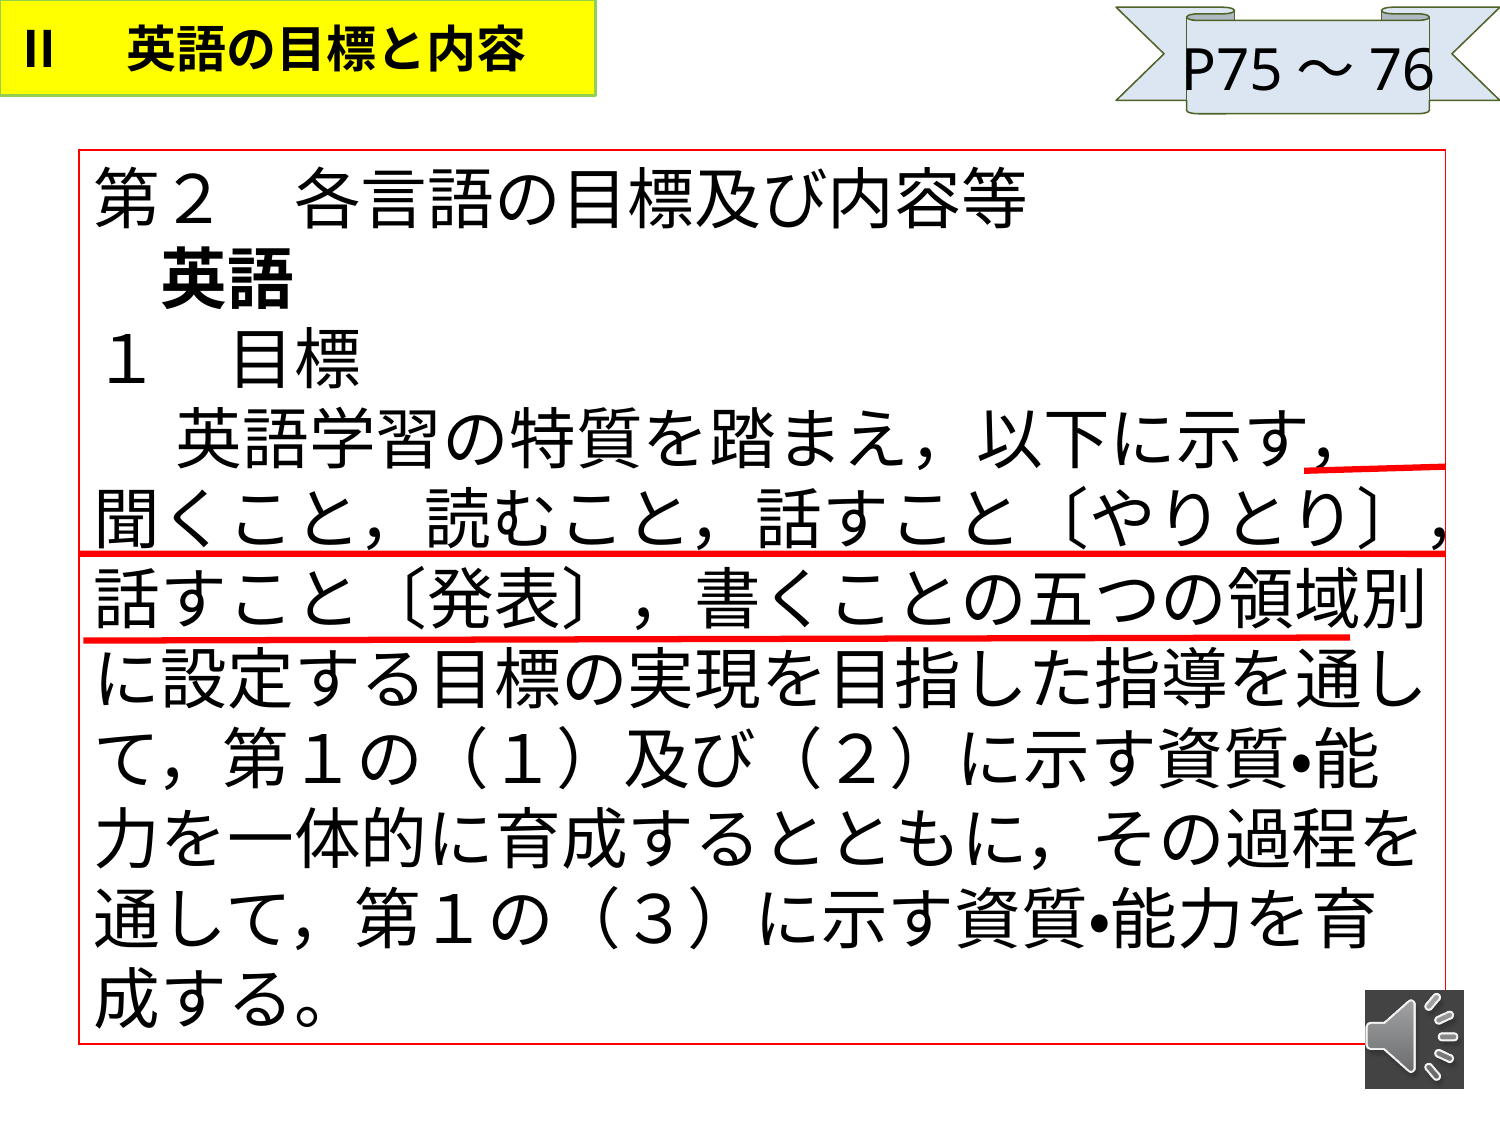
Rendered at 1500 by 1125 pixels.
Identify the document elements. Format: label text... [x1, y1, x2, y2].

picture [1364, 989, 1466, 1091]
text_box Ⅱ 英語の目標と内容 [0, 0, 597, 97]
text_box P75～76 [1116, 7, 1500, 114]
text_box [1303, 466, 1447, 472]
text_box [82, 636, 1351, 642]
text_box 第２ 各言語の目標及び内容等 英語 １ 目標 英語学習の特質を踏まえ，以下に示す，聞くこと，読むこと，話すこと〔やりとり〕，話すこと〔発表〕，書くことの五つの領域別に設定する目標の実現を目指した指導を通して，第１の（１）及び（２）に示す資質・能力を一体的に育成するとともに，その過程を通して，第１の（３）に示す資質・能力を育成する。 [79, 560, 1446, 1045]
text_box 第２ 各言語の目標及び内容等 英語 １ 目標 英語学習の特質を踏まえ，以下に示す，聞くこと，読むこと，話すこと〔やりとり〕，話すこと〔発表〕，書くことの五つの領域別に設定する目標の実現を目指した指導を通して，第１の（１）及び（２）に示す資質・能力を一体的に育成するとともに，その過程を通して，第１の（３）に示す資質・能力を育成する。 [79, 149, 1446, 550]
